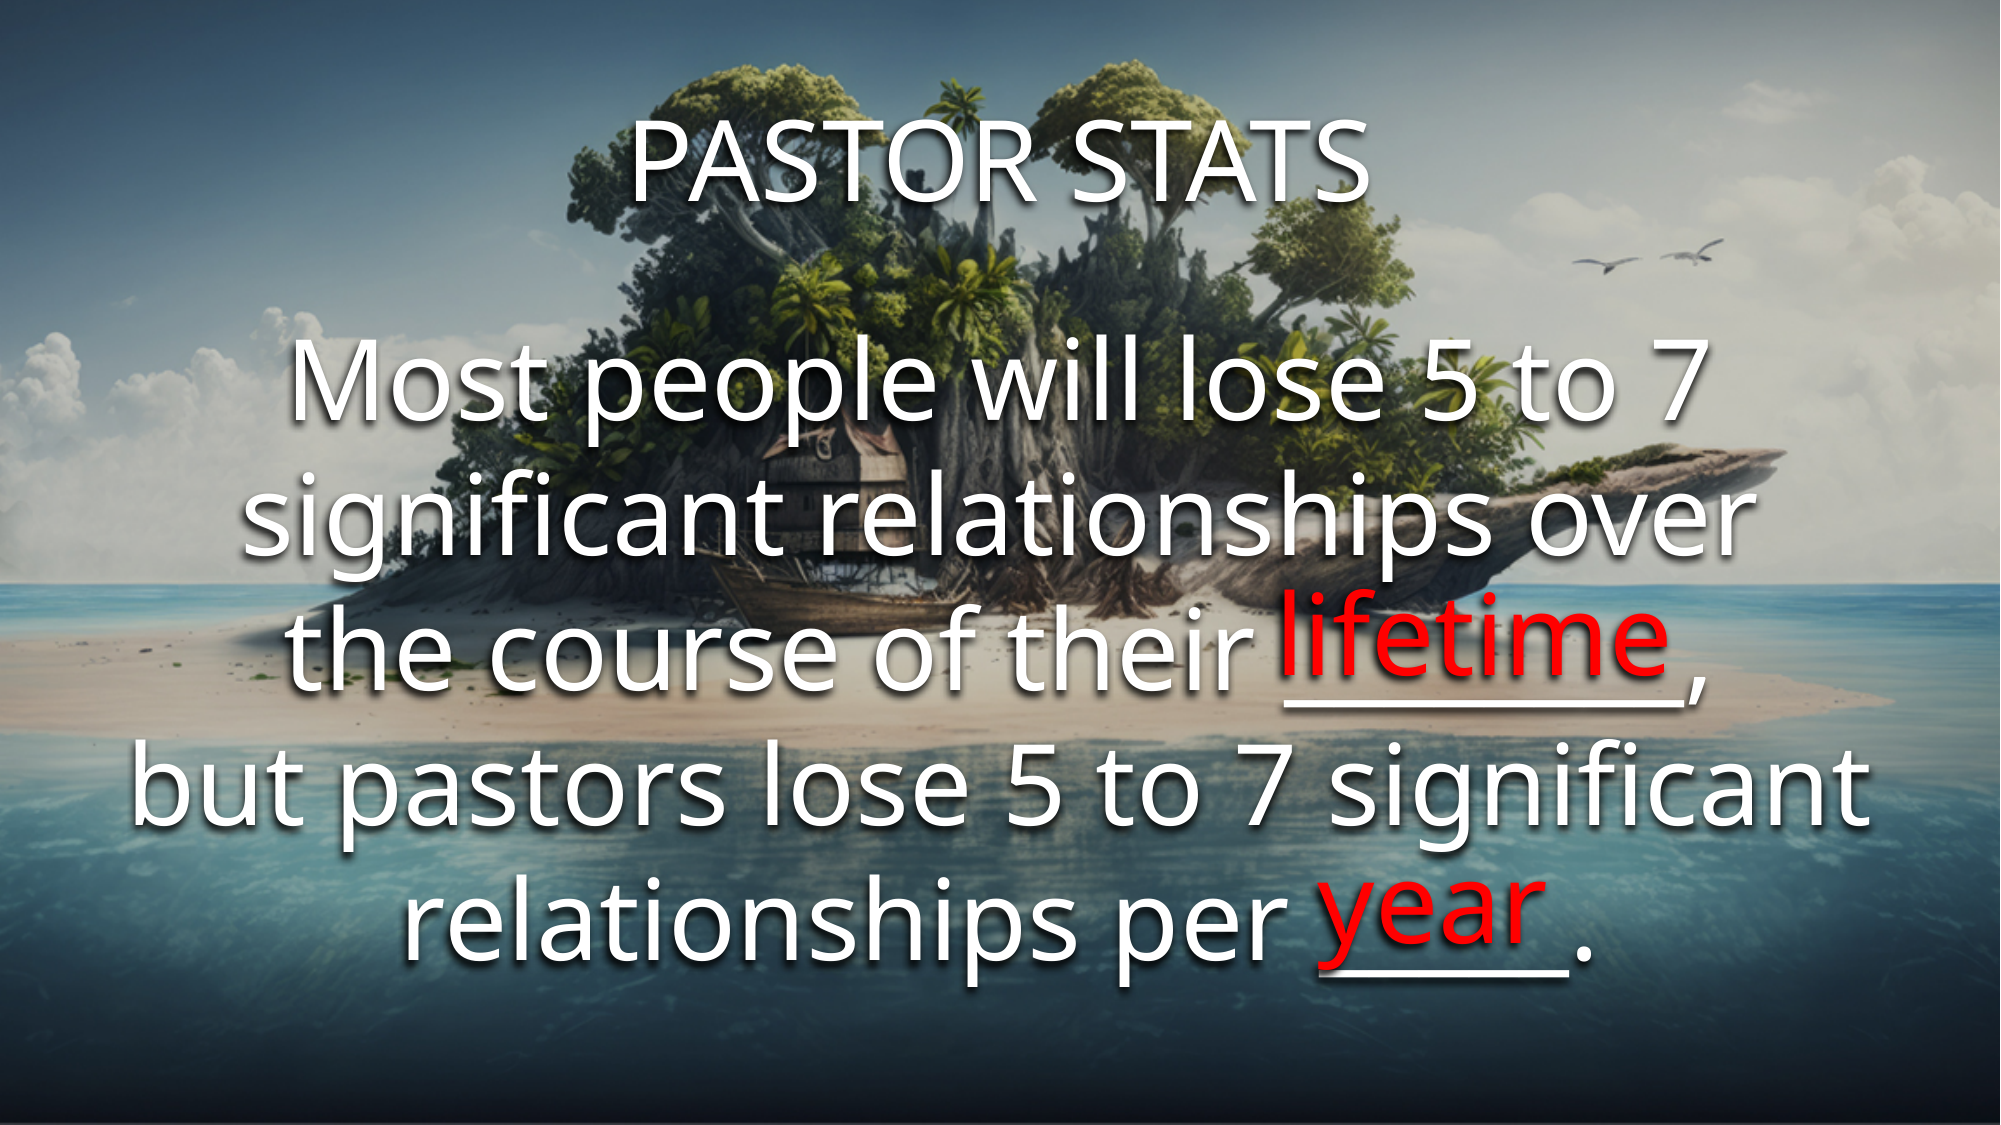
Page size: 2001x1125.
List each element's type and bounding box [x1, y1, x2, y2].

list [0, 0, 2000, 1125]
